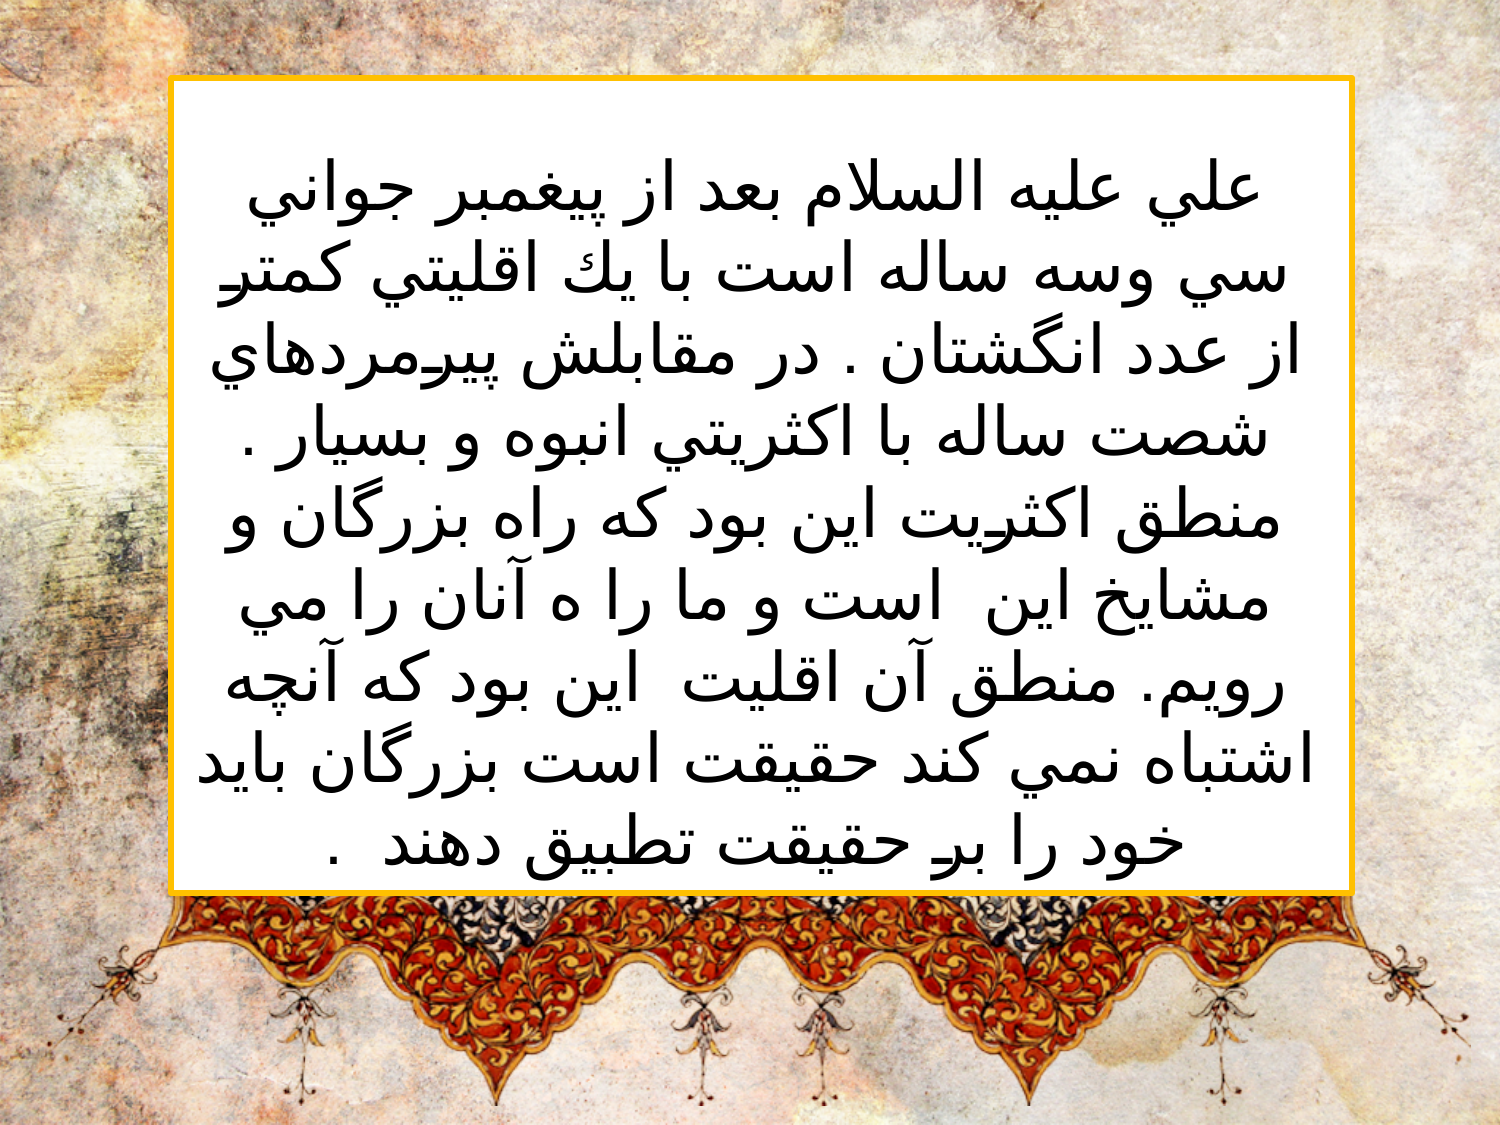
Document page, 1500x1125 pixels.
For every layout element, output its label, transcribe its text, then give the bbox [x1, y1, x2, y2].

title علي عليه السلام بعد از پيغمبر جواني سي وسه ساله است با يك اقليتي كمتر از عدد انگشتان . در مقابلش پيرمردهاي شصت ساله با اكثريتي انبوه و بسيار . منطق اكثريت اين بود كه راه بزرگان و مشايخ اين است و ما را ه آنان را مي رويم. منطق آن اقليت اين بود كه آنچه اشتباه نمي كند حقيقت است بزرگان بايد خود را بر حقيقت تطبيق دهند . [171, 45, 1341, 894]
picture [0, 0, 1500, 1125]
